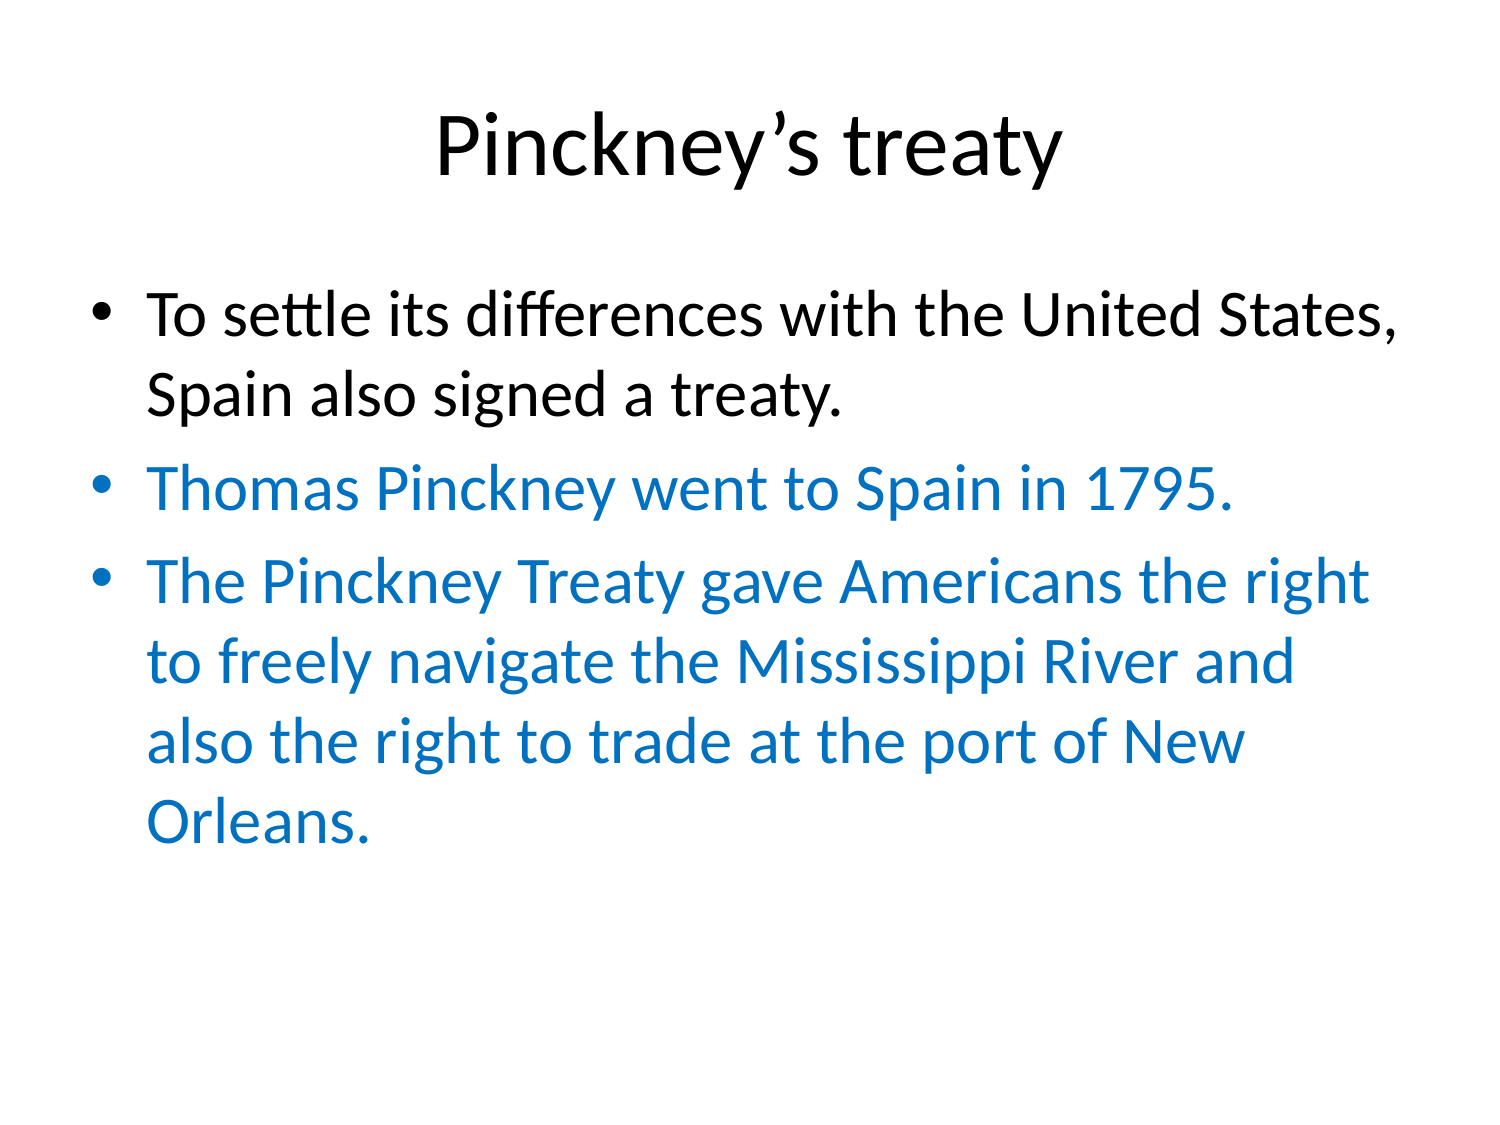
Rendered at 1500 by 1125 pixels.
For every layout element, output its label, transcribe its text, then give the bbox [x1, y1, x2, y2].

list To settle its differences with the United States, Spain also signed a treaty. Thomas Pinckney went to Spain in 1795. The Pinckney Treaty gave Americans the right to freely navigate the Mississippi River and also the right to trade at the port of New Orleans. [75, 262, 1425, 1005]
title Pinckney’s treaty [75, 45, 1425, 233]
